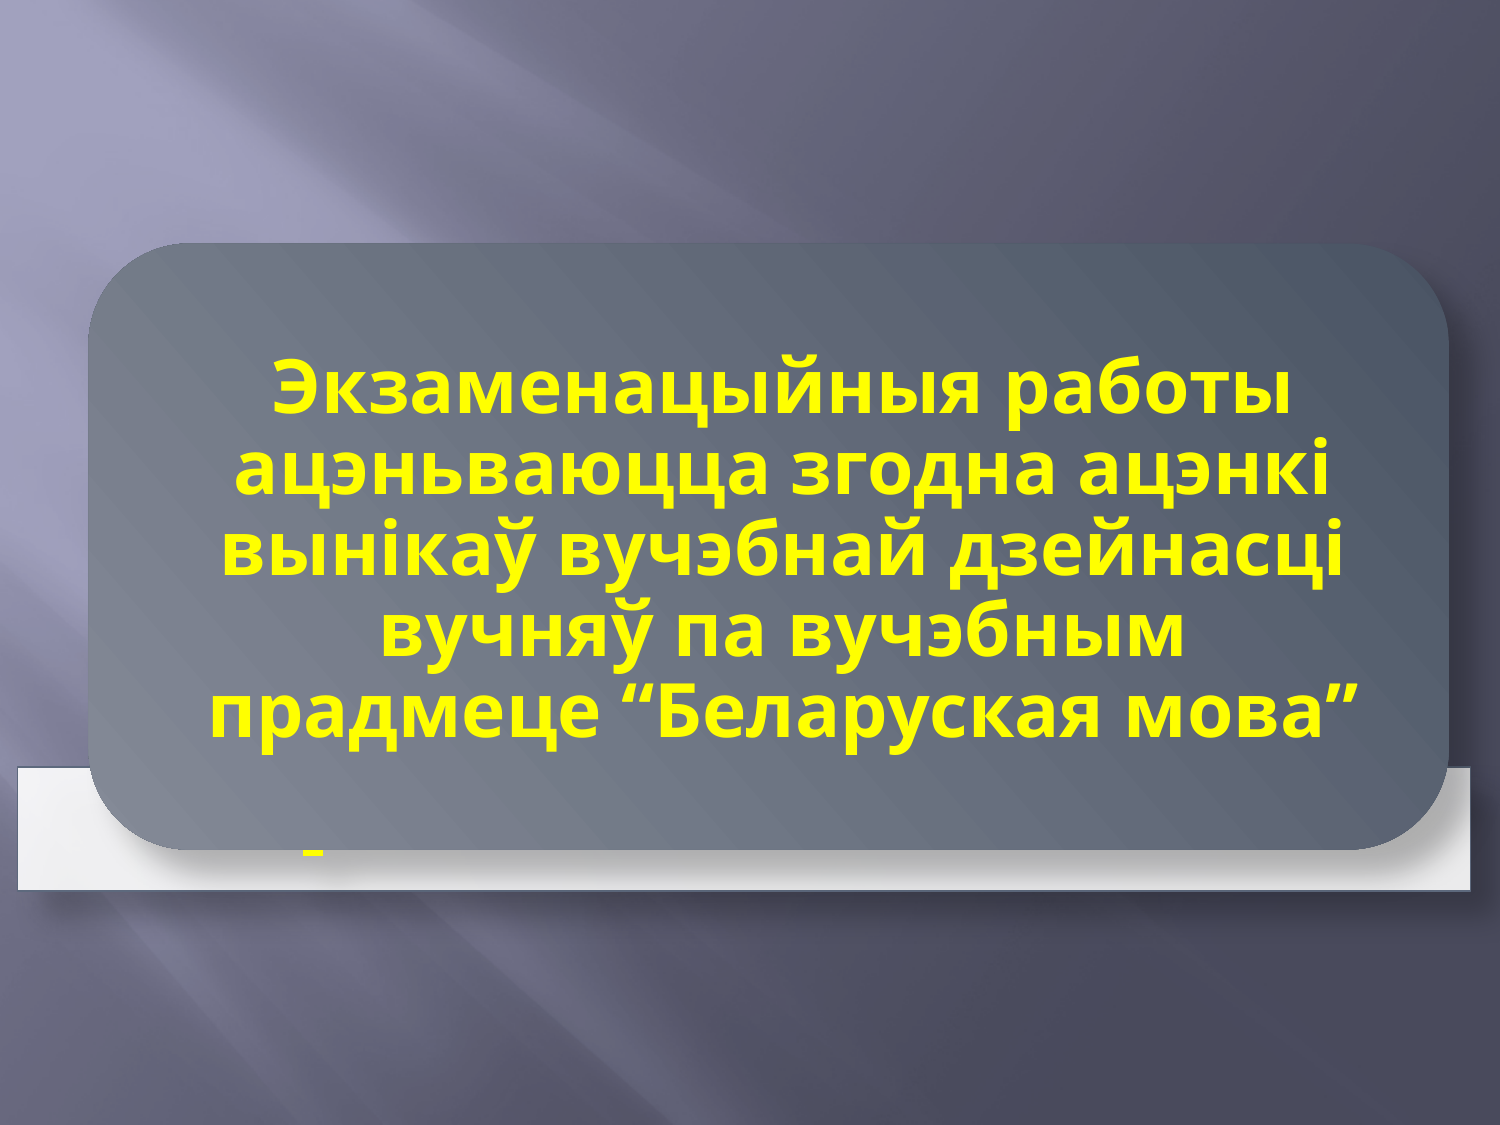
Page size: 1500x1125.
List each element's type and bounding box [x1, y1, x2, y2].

text_box [17, 228, 1471, 897]
